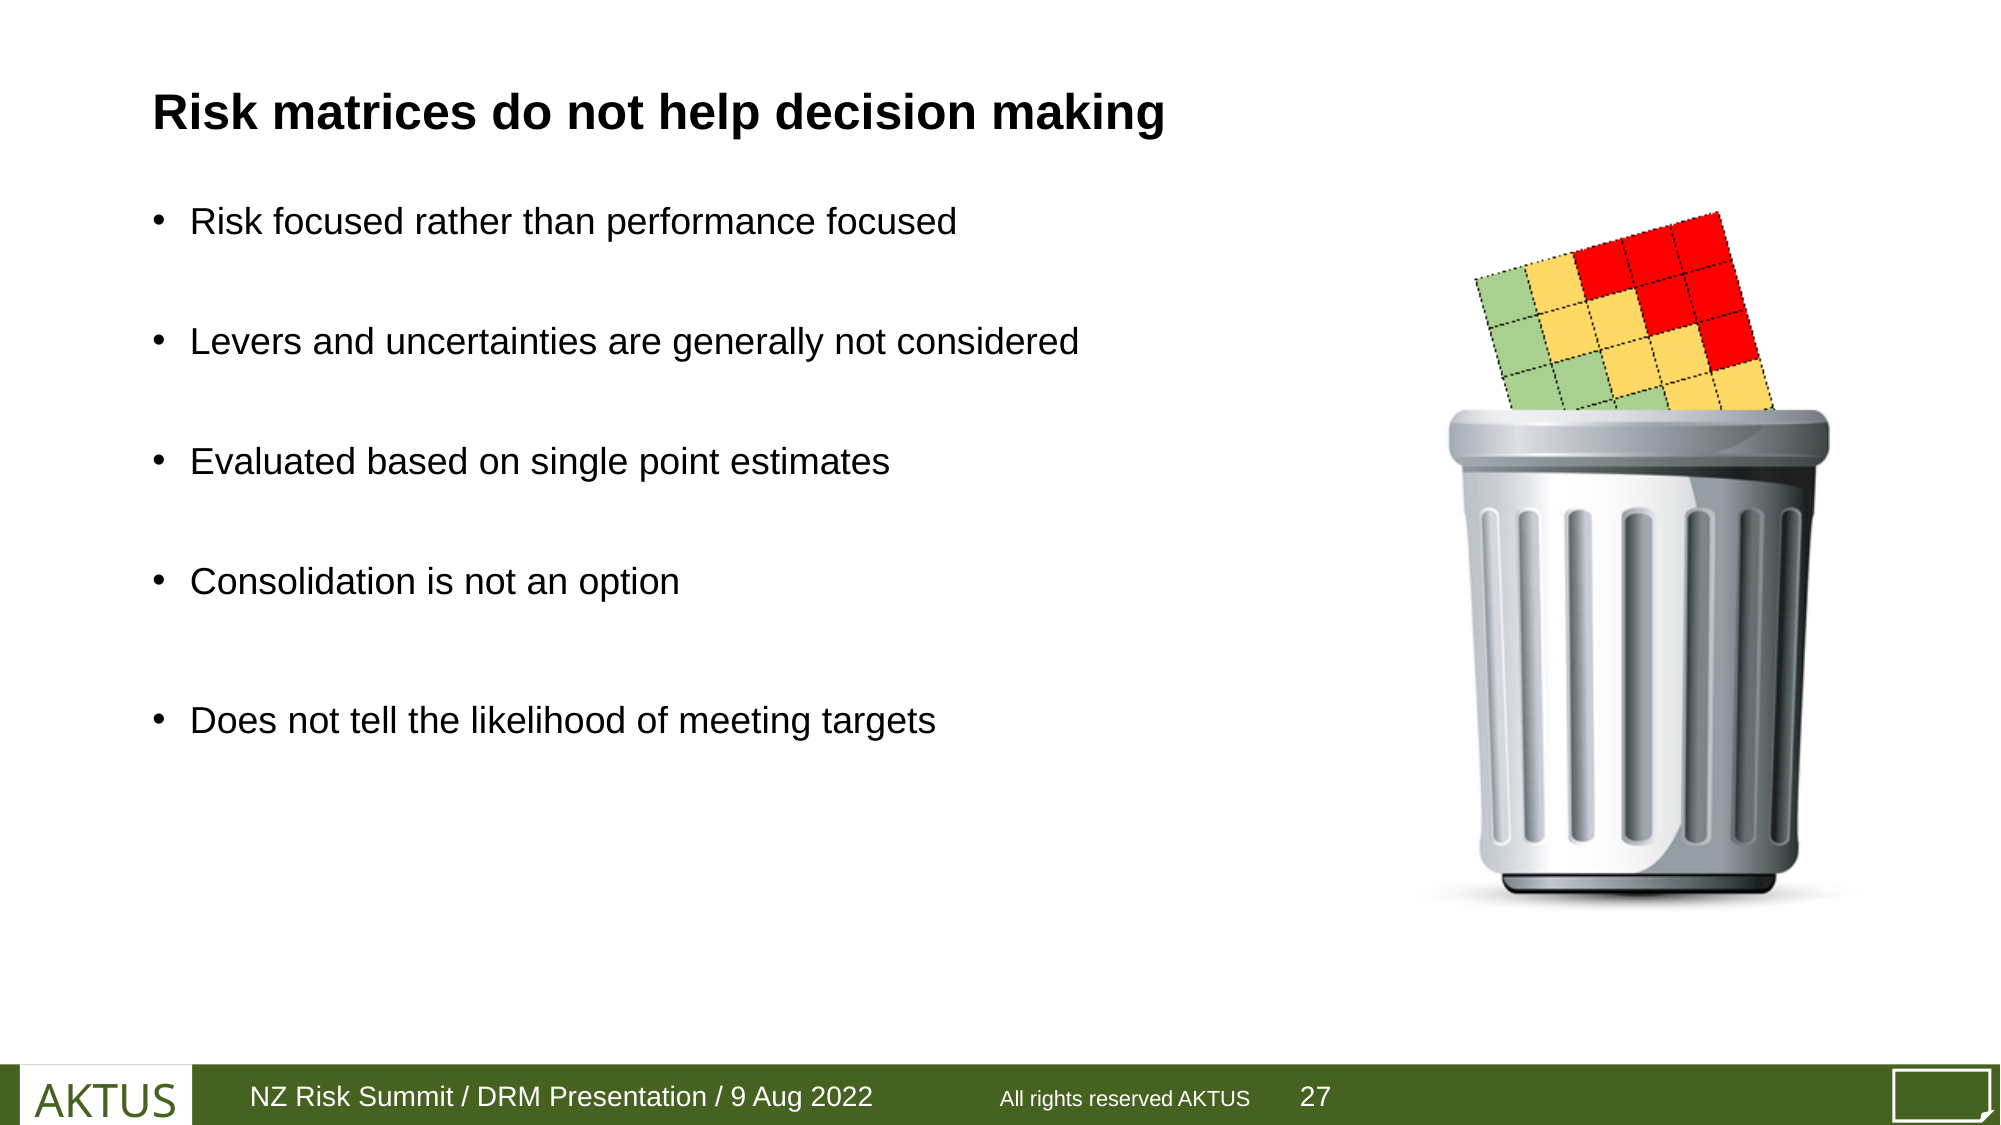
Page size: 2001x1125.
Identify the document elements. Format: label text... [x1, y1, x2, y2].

list Risk focused rather than performance focused Levers and uncertainties are generally not considered Evaluated based on single point estimates Consolidation is not an option Does not tell the likelihood of meeting targets [137, 189, 1360, 1014]
picture [1409, 210, 1863, 915]
title Risk matrices do not help decision making [137, 59, 1863, 168]
